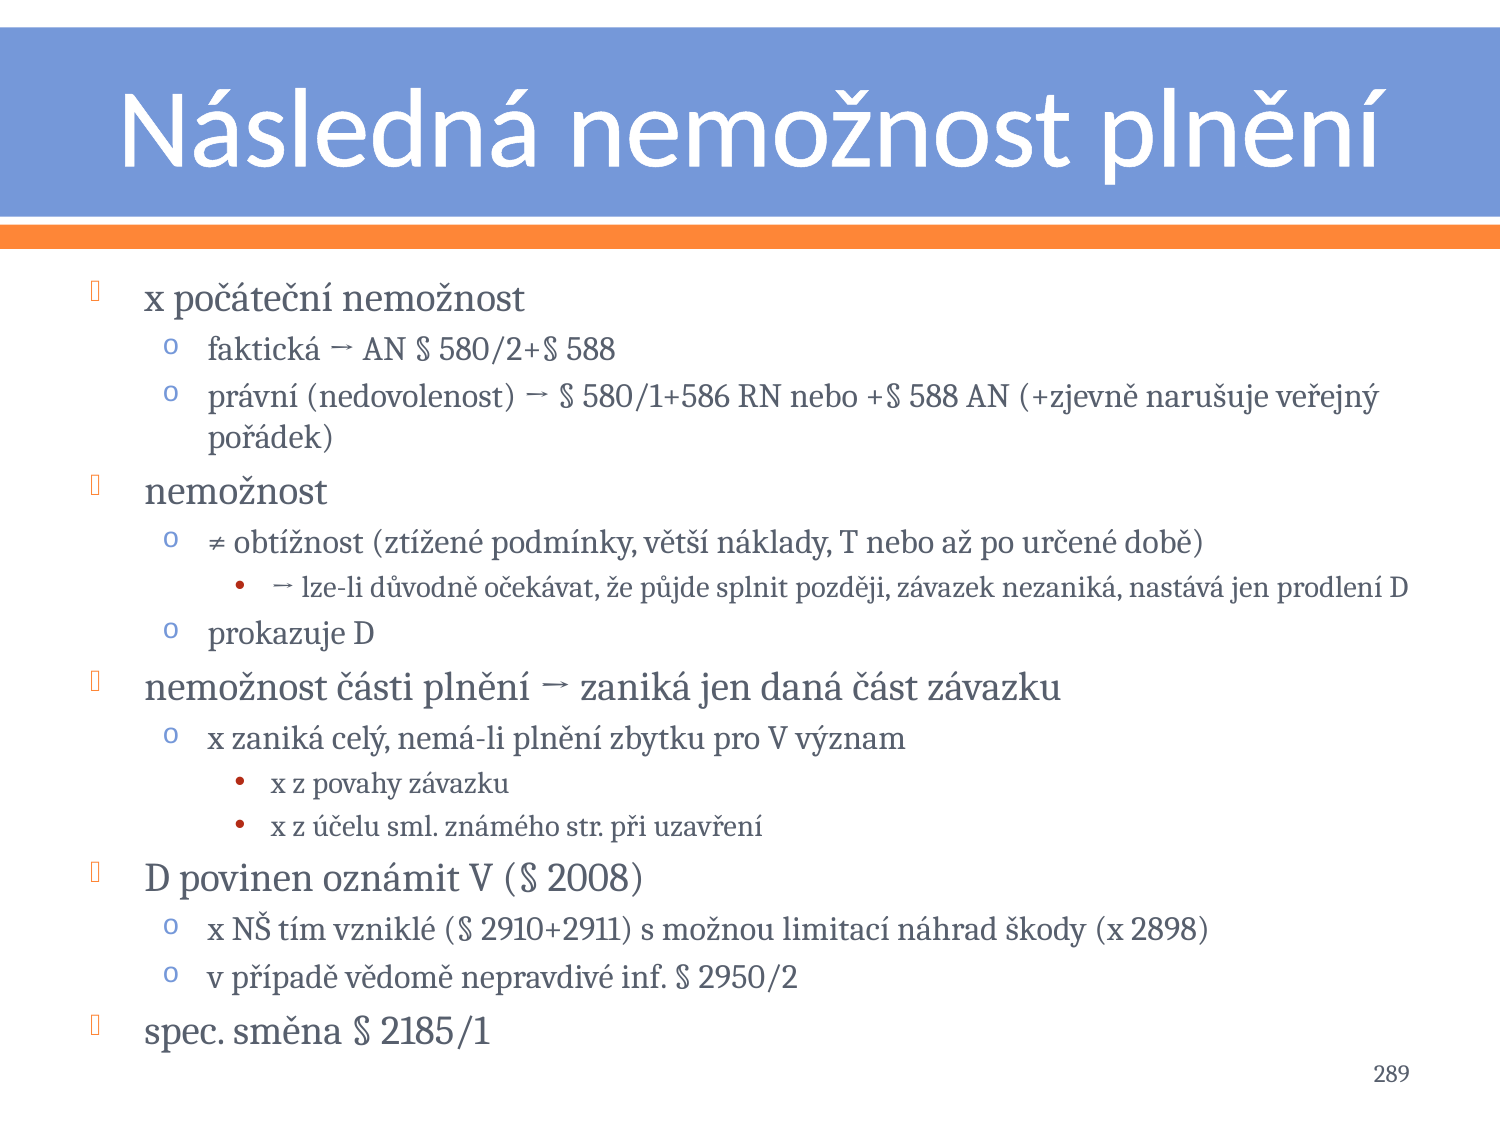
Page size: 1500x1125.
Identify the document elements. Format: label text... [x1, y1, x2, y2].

title Následná nemožnost plnění [75, 29, 1425, 213]
list x počáteční nemožnost faktická → AN § 580/2+§ 588 právní (nedovolenost) → § 580/1+586 RN nebo +§ 588 AN (+zjevně narušuje veřejný pořádek) nemožnost ≠ obtížnost (ztížené podmínky, větší náklady, T nebo až po určené době) → lze-li důvodně očekávat, že půjde splnit později, závazek nezaniká, nastává jen prodlení D prokazuje D nemožnost části plnění → zaniká jen daná část závazku x zaniká celý, nemá-li plnění zbytku pro V význam x z povahy závazku x z účelu sml. známého str. při uzavření D povinen oznámit V (§ 2008) x NŠ tím vzniklé (§ 2910+2911) s možnou limitací náhrad škody (x 2898) v případě vědomě nepravdivé inf. § 2950/2 spec. směna § 2185/1 [75, 262, 1425, 1083]
slide_number 289 [1074, 1042, 1425, 1103]
